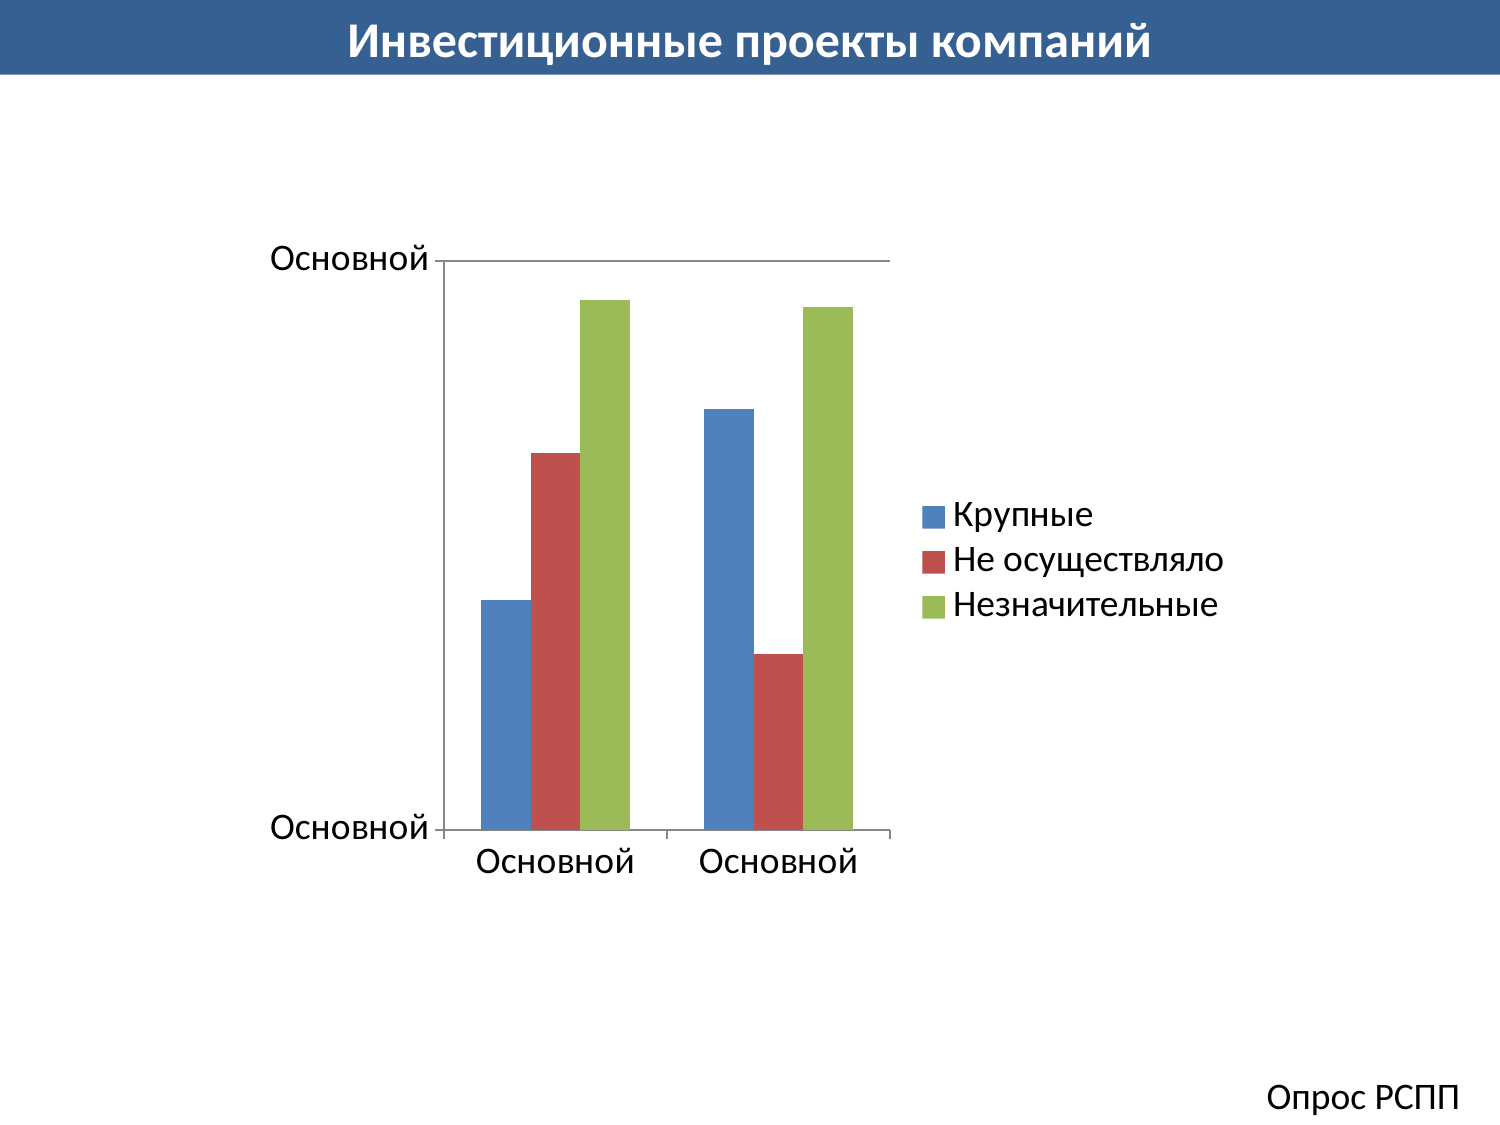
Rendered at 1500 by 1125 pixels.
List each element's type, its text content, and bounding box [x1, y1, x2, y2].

chart [249, 228, 1251, 897]
text_box Инвестиционные проекты компаний [0, 0, 1500, 75]
text_box Опрос РСПП [1251, 1064, 1500, 1125]
